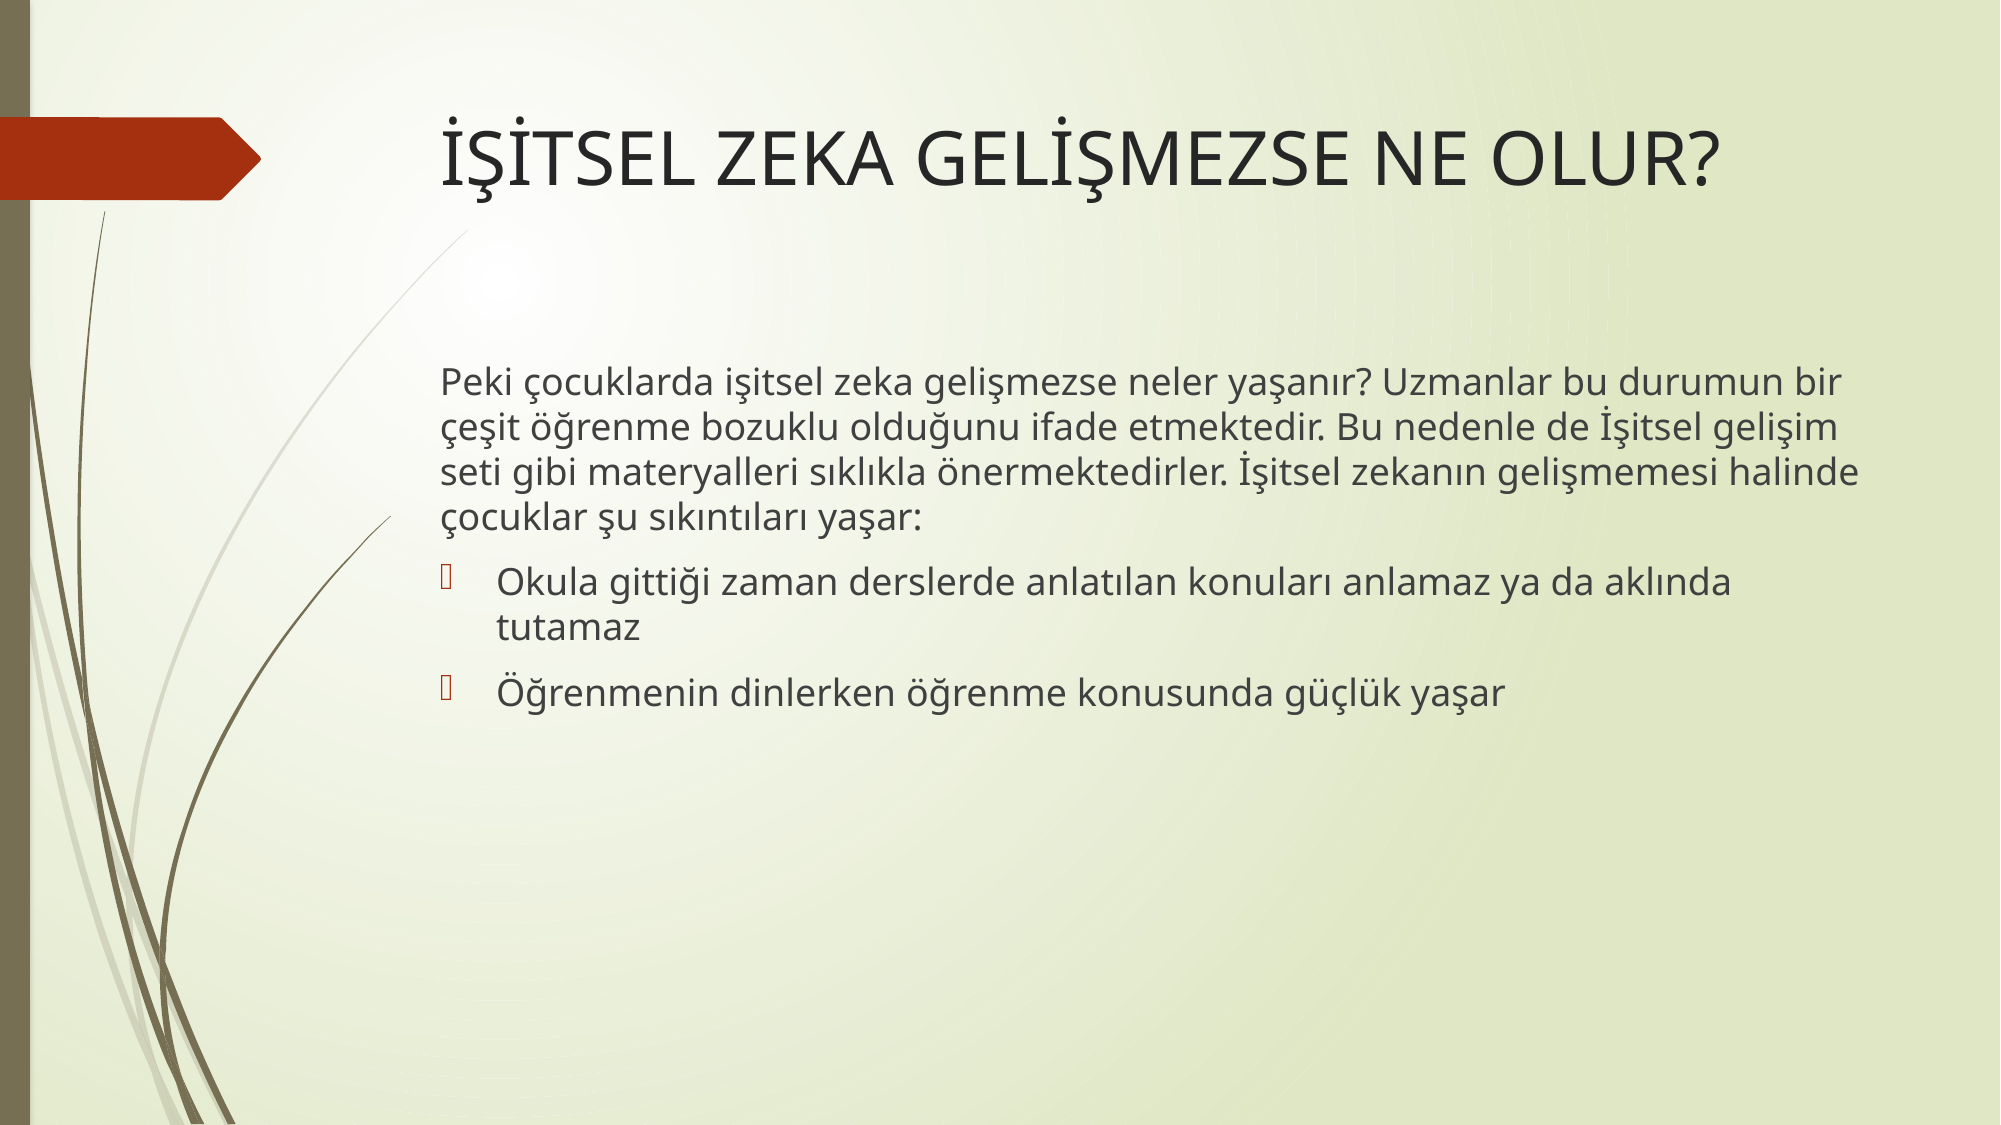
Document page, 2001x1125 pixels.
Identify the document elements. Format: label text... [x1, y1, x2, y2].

list Peki çocuklarda işitsel zeka gelişmezse neler yaşanır? Uzmanlar bu durumun bir çeşit öğrenme bozuklu olduğunu ifade etmektedir. Bu nedenle de İşitsel gelişim seti gibi materyalleri sıklıkla önermektedirler. İşitsel zekanın gelişmemesi halinde çocuklar şu sıkıntıları yaşar: Okula gittiği zaman derslerde anlatılan konuları anlamaz ya da aklında tutamaz Öğrenmenin dinlerken öğrenme konusunda güçlük yaşar [424, 350, 1888, 970]
title İŞİTSEL ZEKA GELİŞMEZSE NE OLUR? [425, 102, 1888, 313]
